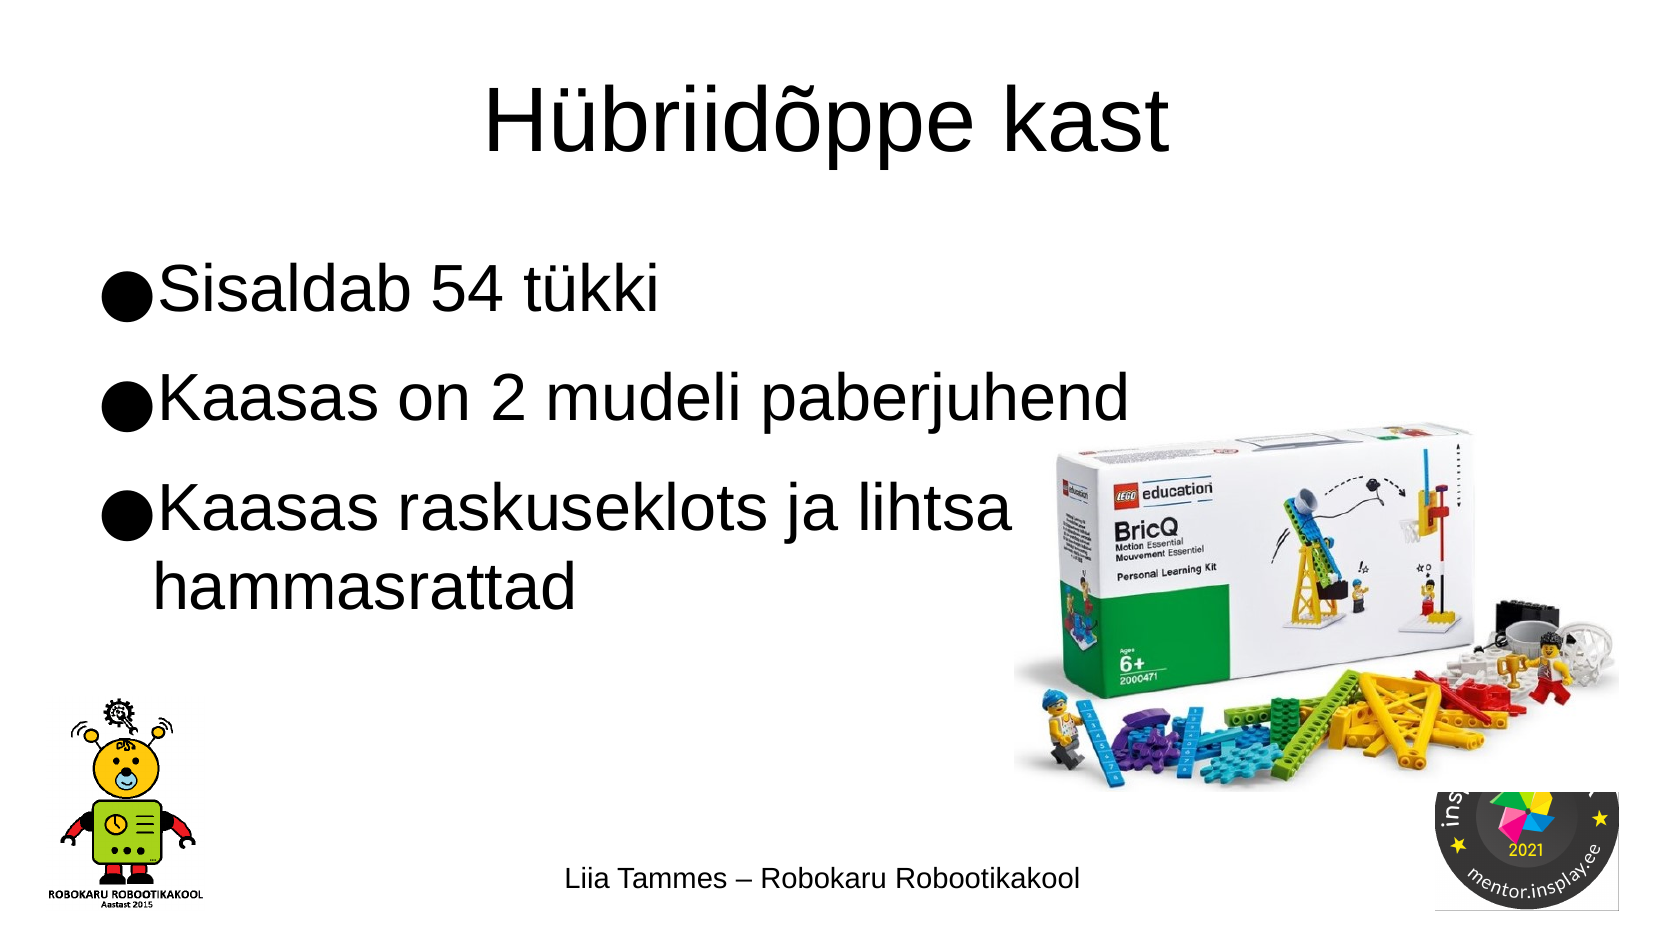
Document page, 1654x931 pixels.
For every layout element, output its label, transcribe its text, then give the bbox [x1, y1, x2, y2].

text_box Sisaldab 54 tükki Kaasas on 2 mudeli paberjuhend Kaasas raskuseklots ja lihtsad hammasrattad [66, 237, 1182, 759]
text_box Hübriidõppe kast [82, 37, 1571, 193]
picture [46, 696, 205, 911]
picture [1014, 421, 1619, 911]
